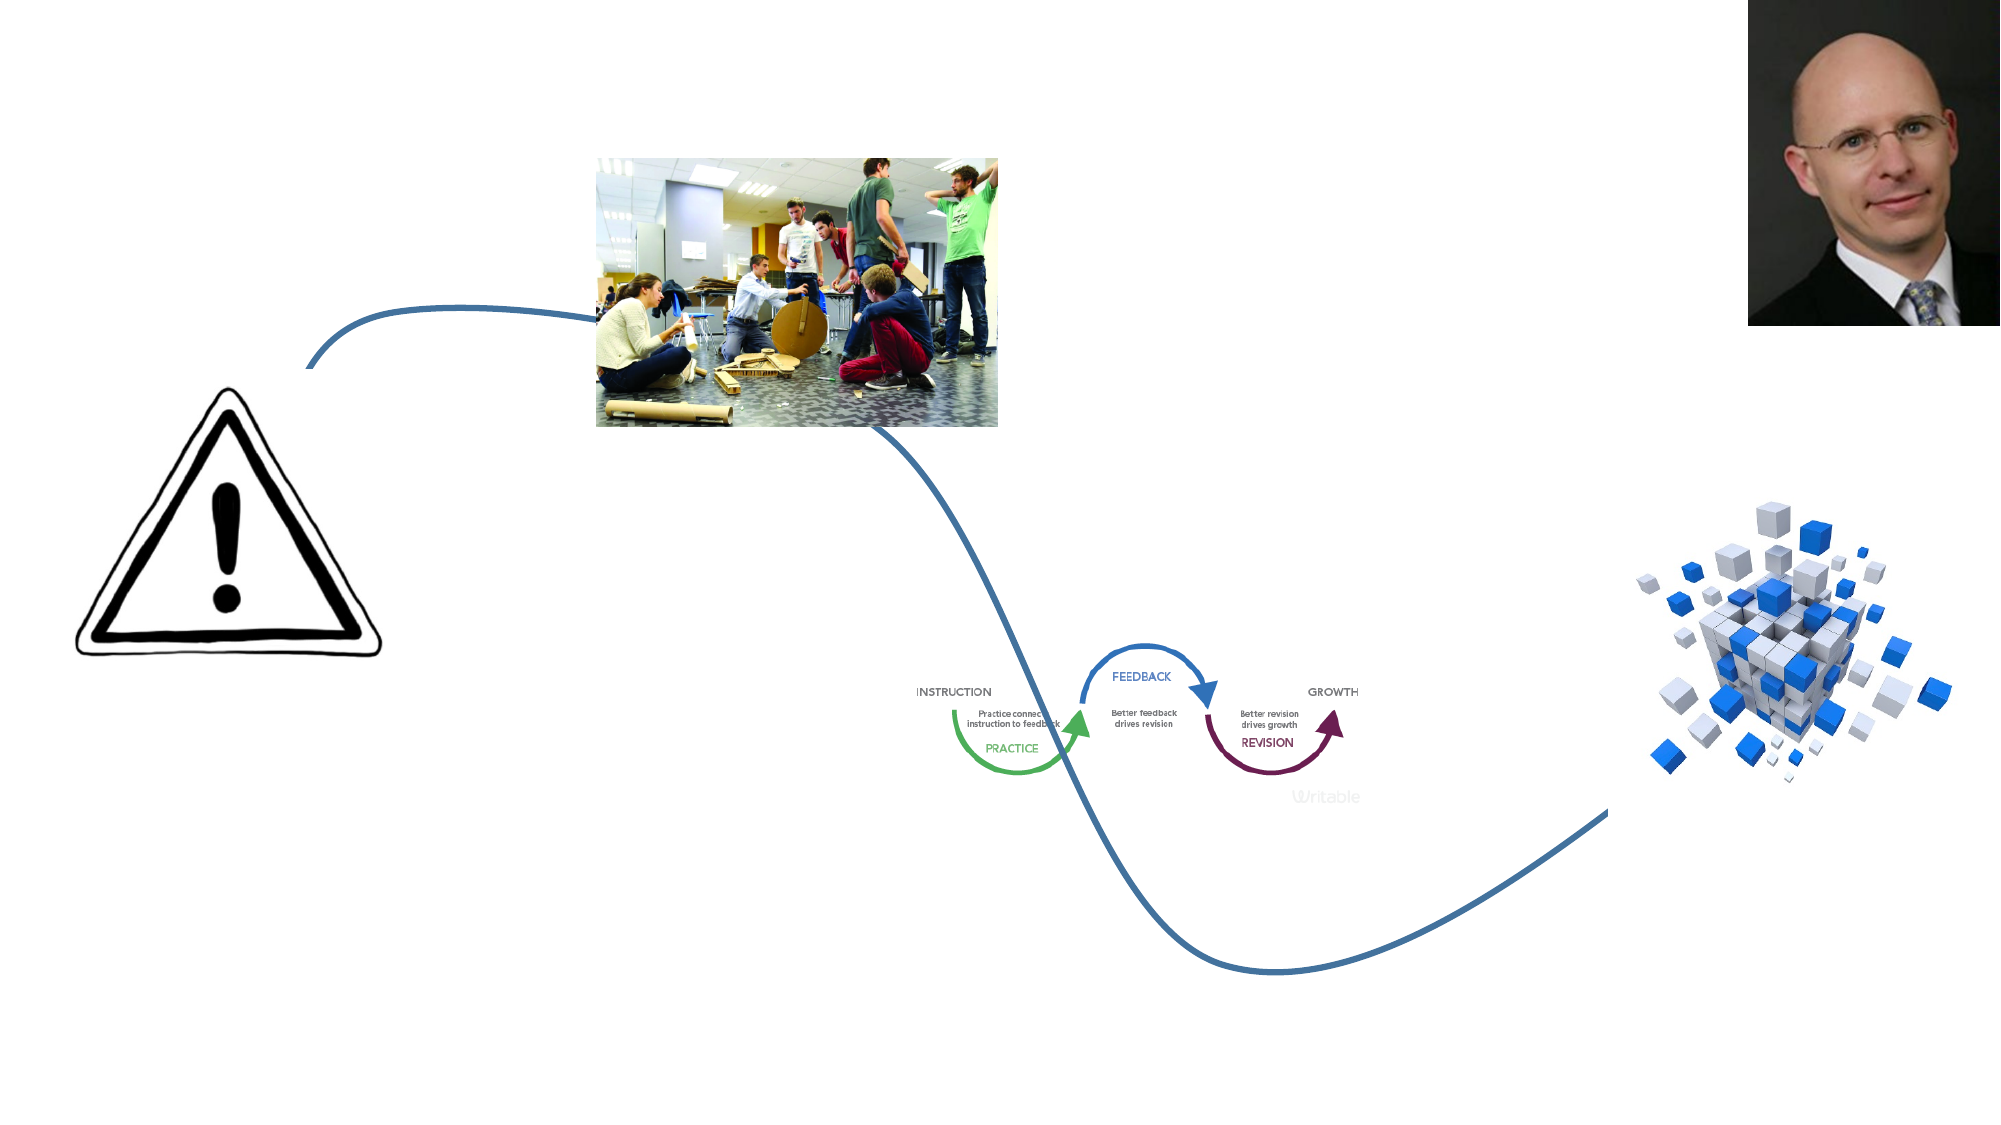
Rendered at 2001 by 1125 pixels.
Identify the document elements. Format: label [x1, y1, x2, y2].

picture [1608, 475, 1963, 830]
text_box [1090, 644, 1608, 974]
picture [64, 369, 395, 676]
picture [595, 158, 998, 427]
picture [1748, 0, 2000, 326]
text_box [307, 306, 1024, 608]
picture [897, 608, 1377, 814]
